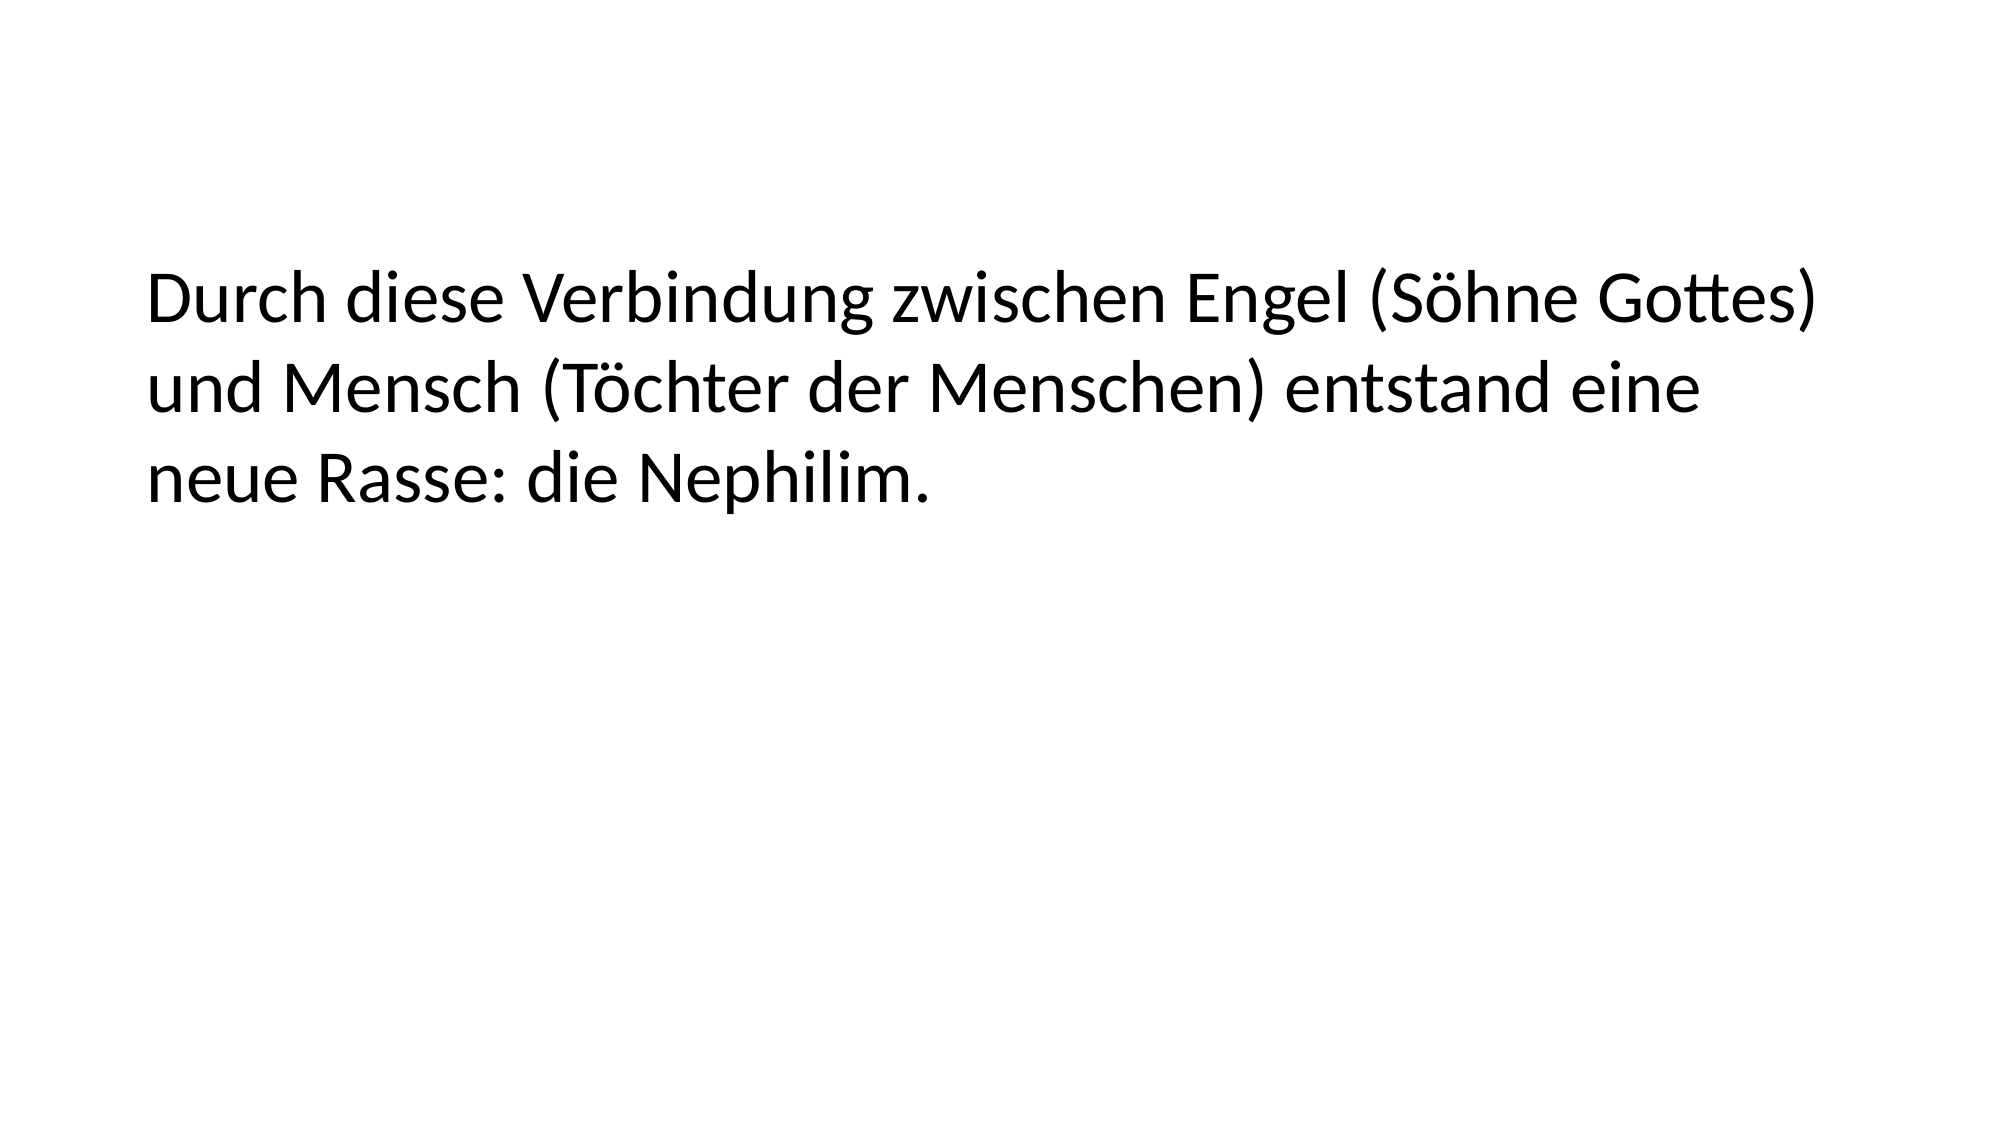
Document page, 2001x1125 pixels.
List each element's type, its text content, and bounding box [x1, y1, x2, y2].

text_box Durch diese Verbindung zwischen Engel (Söhne Gottes) und Mensch (Töchter der Menschen) entstand eine neue Rasse: die Nephilim. [131, 240, 1854, 526]
